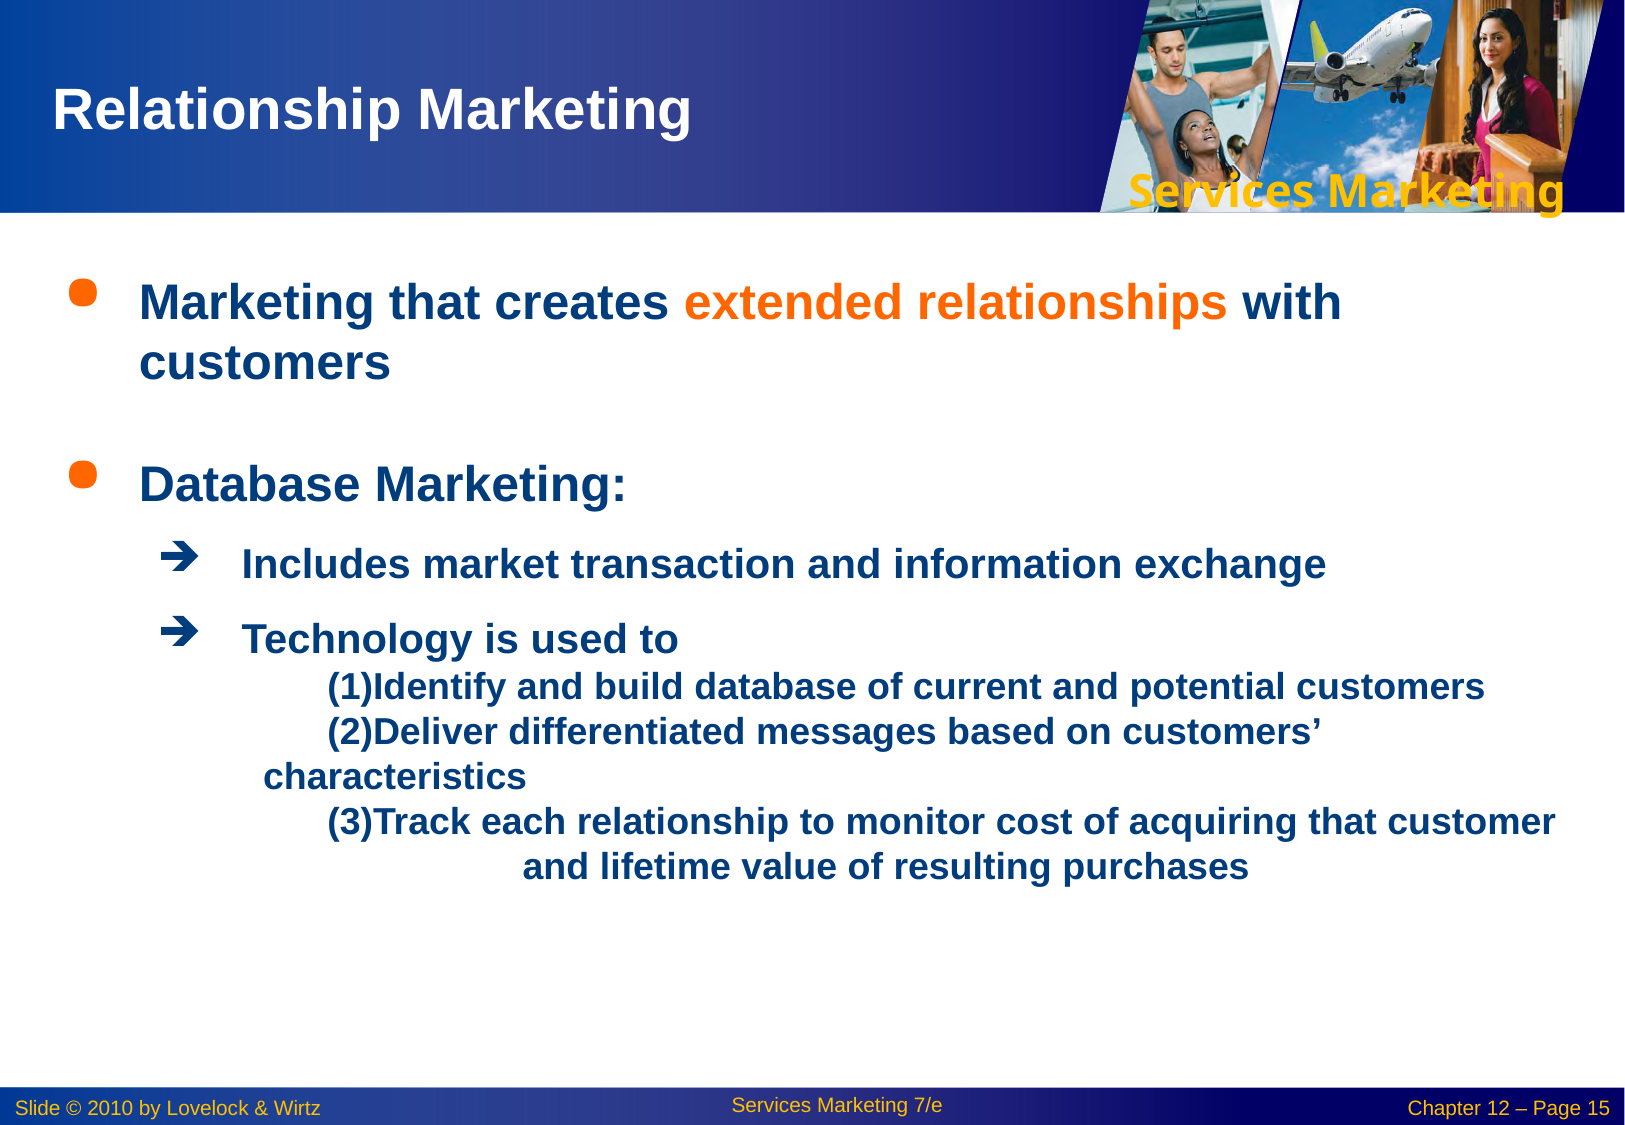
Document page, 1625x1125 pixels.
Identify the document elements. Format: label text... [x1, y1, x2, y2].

picture [1162, 186, 1172, 192]
title Relationship Marketing [36, 37, 1088, 176]
picture [1100, 0, 1604, 213]
list Marketing that creates extended relationships with customers Database Marketing: Includes market transaction and information exchange Technology is used to Identify and build database of current and potential customers Deliver differentiated messages based on customers’ characteristics Track each relationship to monitor cost of acquiring that customer and lifetime value of resulting purchases [49, 261, 1588, 1051]
picture [1546, 187, 1556, 202]
